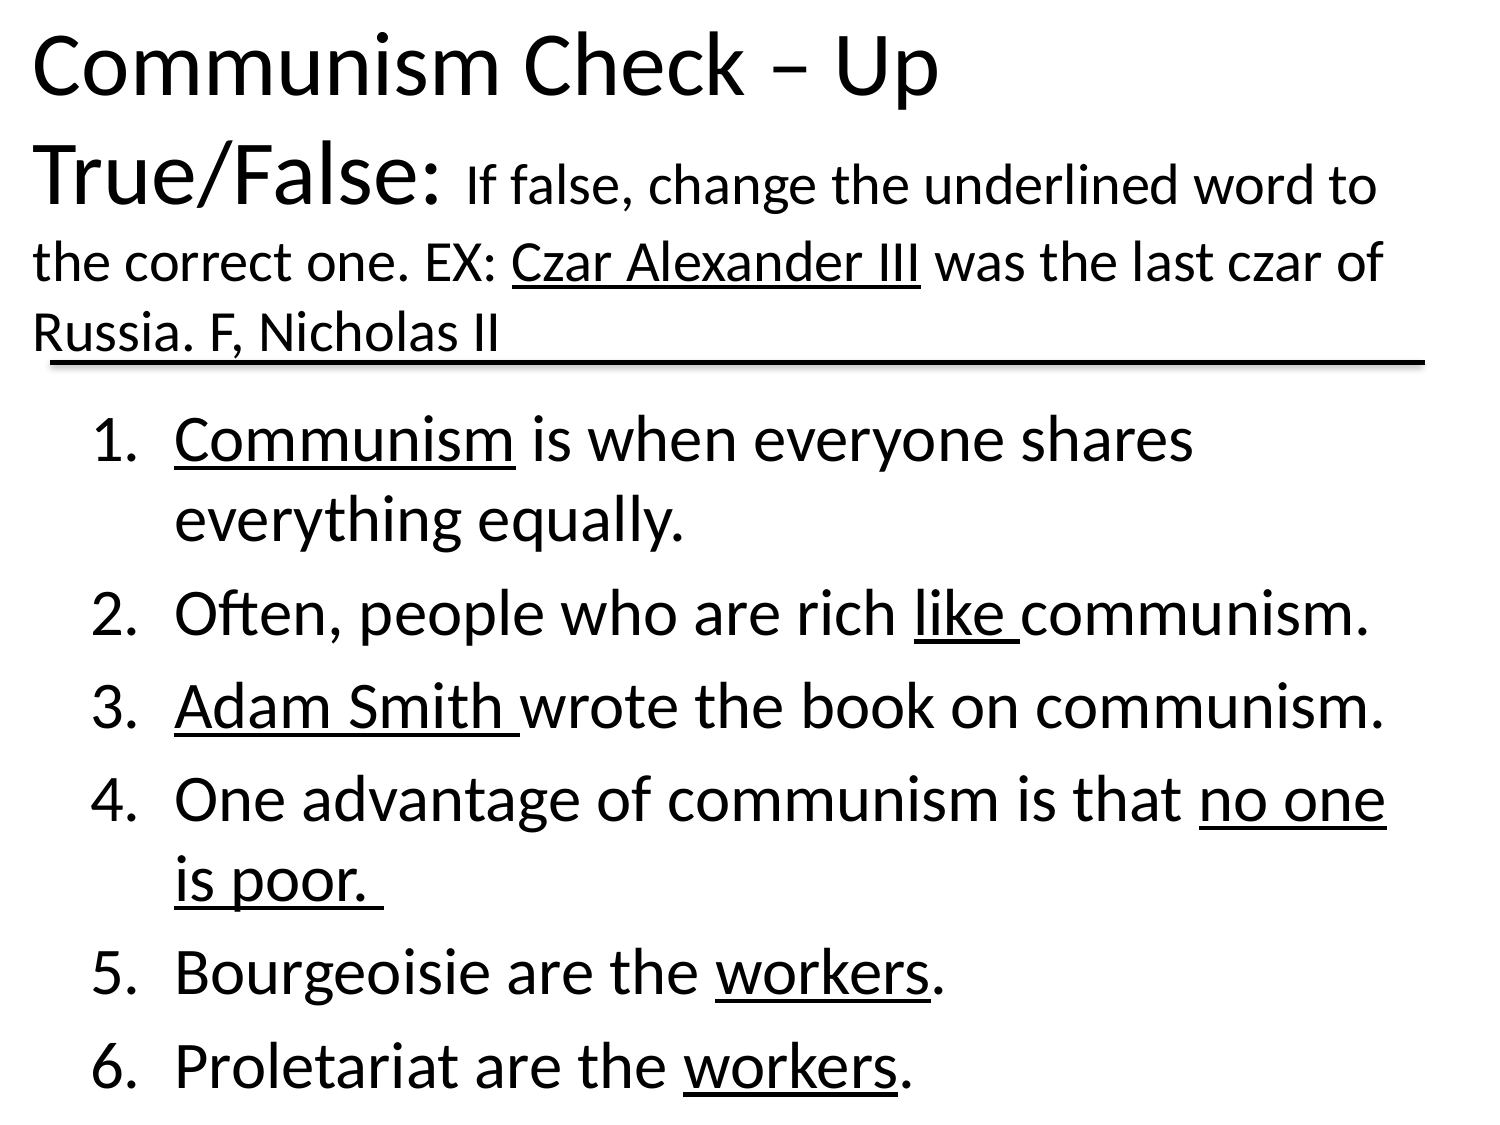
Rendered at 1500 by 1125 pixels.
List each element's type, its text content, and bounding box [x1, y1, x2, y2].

list Communism is when everyone shares everything equally. Often, people who are rich like communism. Adam Smith wrote the book on communism. One advantage of communism is that no one is poor. Bourgeoisie are the workers. Proletariat are the workers. [74, 387, 1426, 1125]
title Communism Check – Up True/False: If false, change the underlined word to the correct one. EX: Czar Alexander III was the last czar of Russia. F, Nicholas II [17, 89, 1483, 278]
